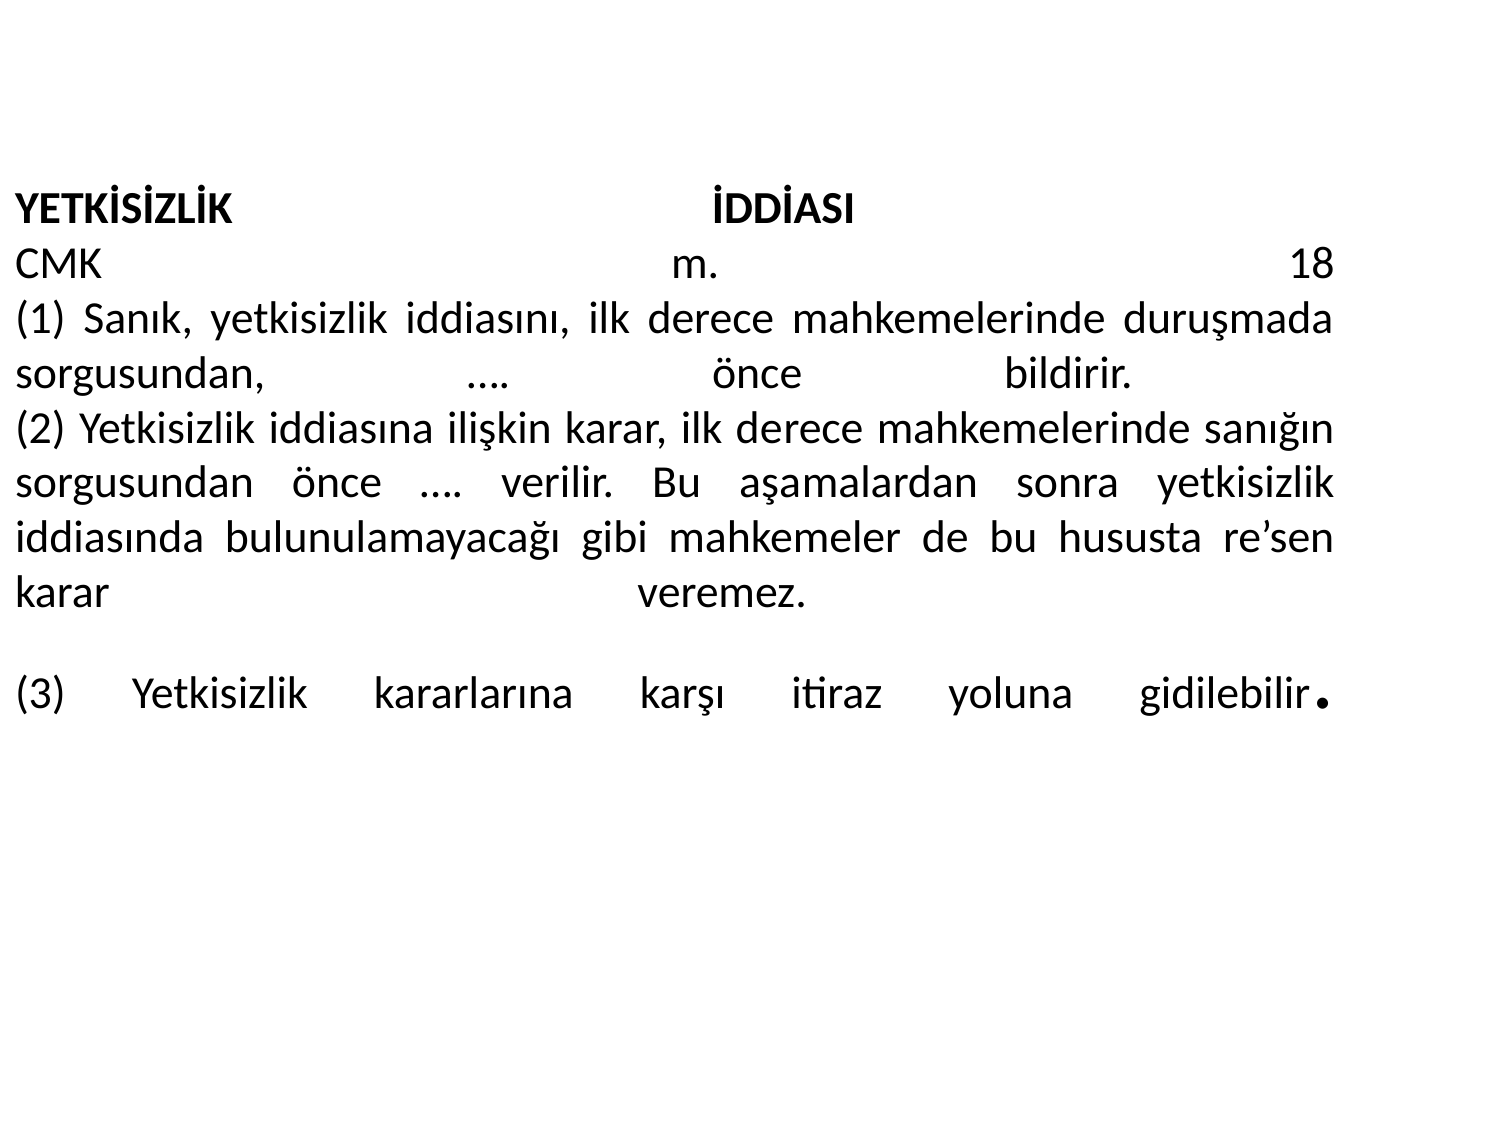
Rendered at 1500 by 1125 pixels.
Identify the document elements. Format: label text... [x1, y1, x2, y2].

title YETKİSİZLİK İDDİASI CMK m. 18 (1) Sanık, yetkisizlik iddiasını, ilk derece mahkemelerinde duruşmada sorgu­sun­dan, …. önce bildirir. (2) Yetkisizlik iddiasına ilişkin karar, ilk de­rece mahkemelerinde sanığın sorgusundan önce …. verilir. Bu aşa­malardan sonra yetkisizlik iddiasında bulu­nulama­yacağı gibi mahkemeler de bu hususta re’sen karar veremez. (3) Yetkisizlik kararlarına karşı itiraz yoluna gidilebilir. [0, 49, 1350, 1076]
